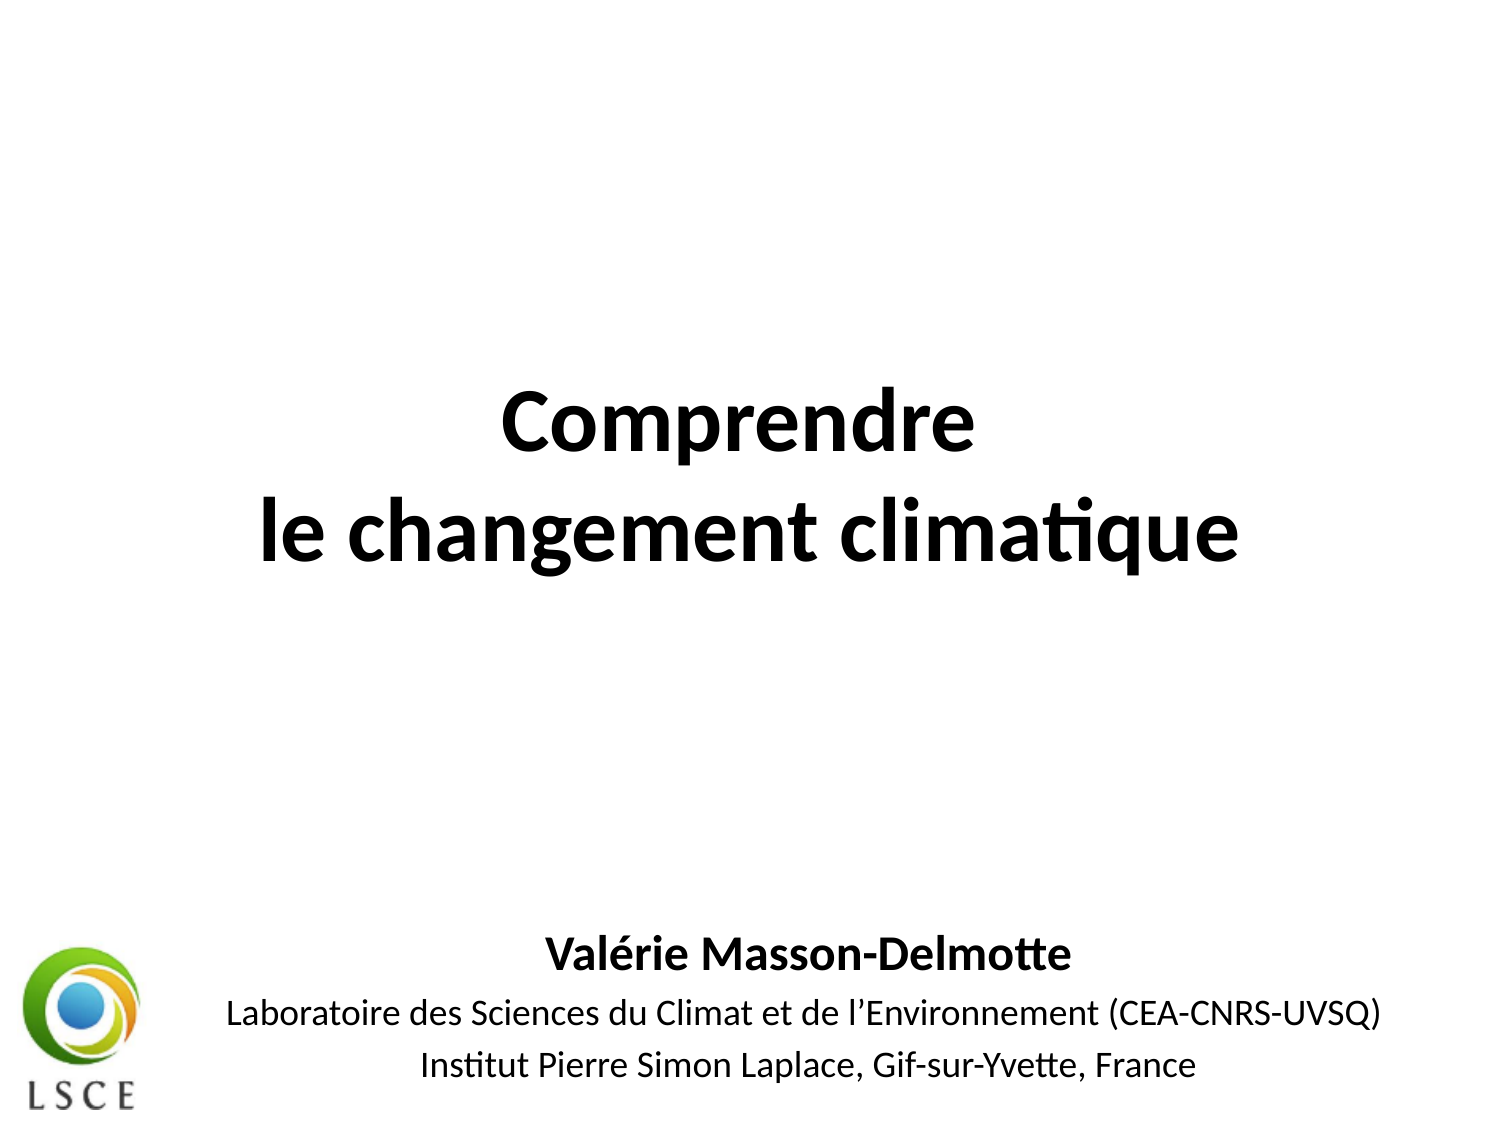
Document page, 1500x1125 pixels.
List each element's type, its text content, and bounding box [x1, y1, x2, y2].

title Comprendre le changement climatique [112, 349, 1388, 591]
text_box Valérie Masson-Delmotte Laboratoire des Sciences du Climat et de l’Environnement (CEA-CNRS-UVSQ) Institut Pierre Simon Laplace, Gif-sur-Yvette, France [100, 912, 1500, 1125]
picture [17, 940, 150, 1110]
